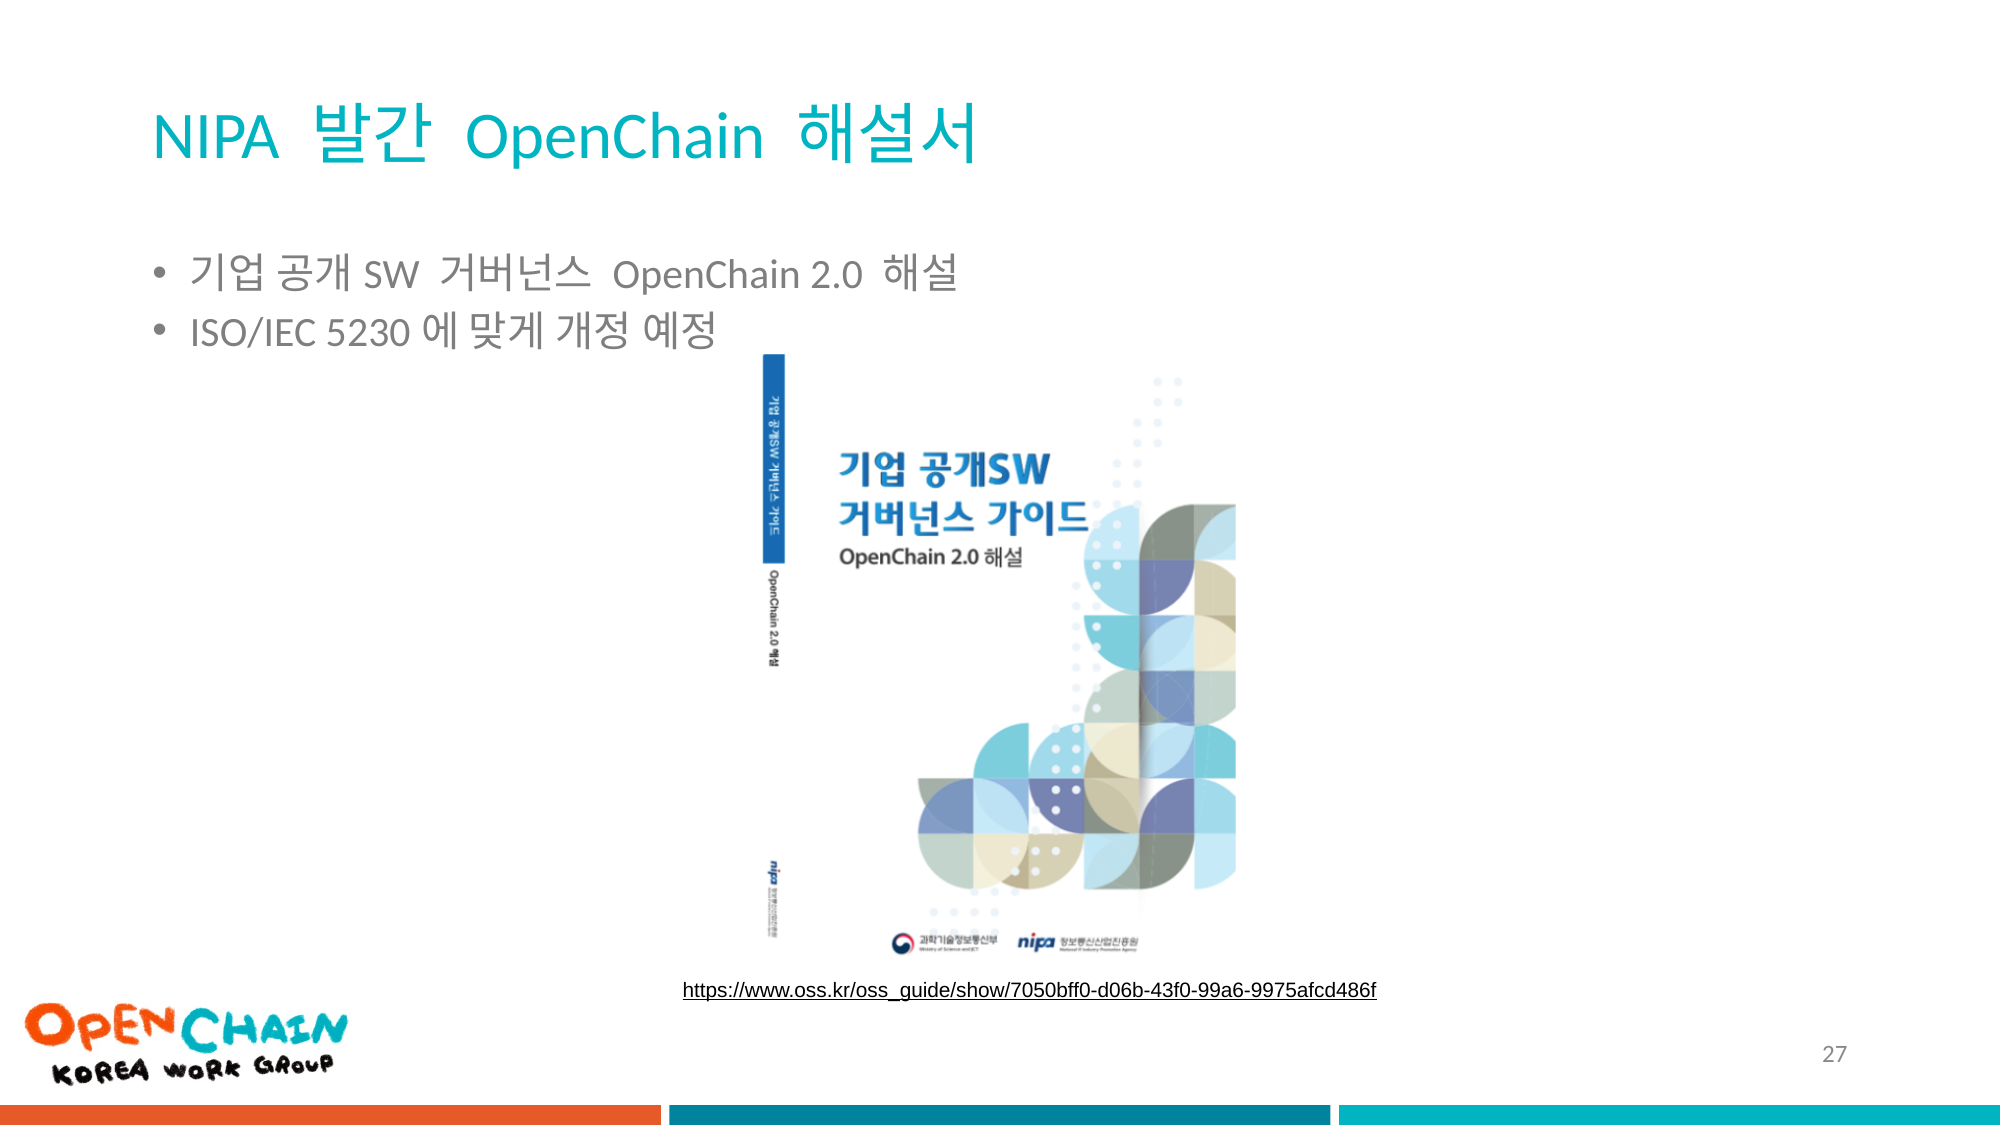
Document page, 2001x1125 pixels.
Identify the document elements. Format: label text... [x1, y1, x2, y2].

picture [756, 348, 1243, 970]
picture [18, 998, 352, 1089]
slide_number 27 [1648, 1022, 1863, 1083]
list 기업 공개SW 거버넌스 OpenChain 2.0 해설 ISO/IEC 5230에 맞게 개정 예정 [137, 232, 1863, 928]
text_box https://www.oss.kr/oss_guide/show/7050bff0-d06b-43f0-99a6-9975afcd486f [667, 969, 1668, 1010]
title NIPA 발간 OpenChain 해설서 [137, 59, 1863, 216]
